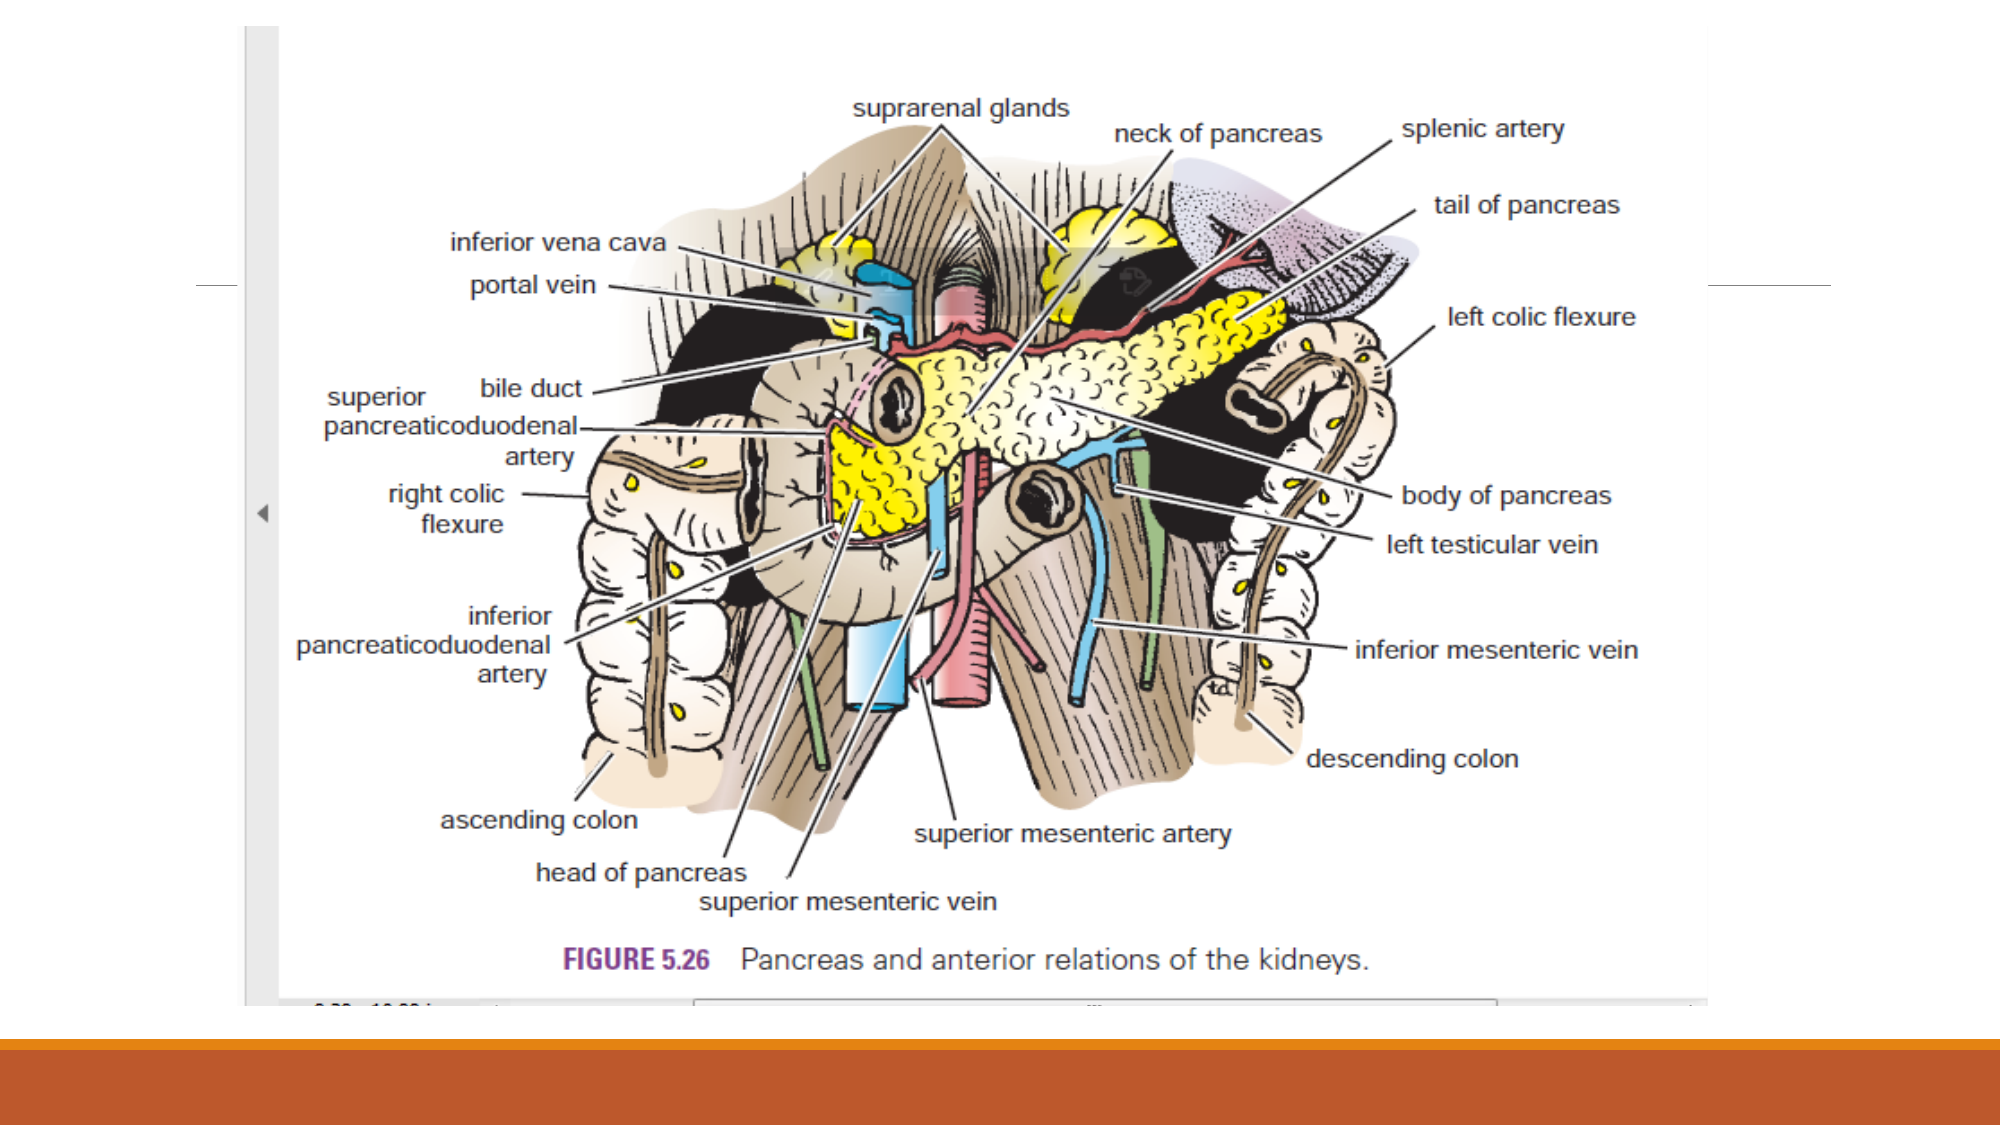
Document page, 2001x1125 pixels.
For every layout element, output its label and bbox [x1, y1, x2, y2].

list [236, 26, 1709, 1006]
